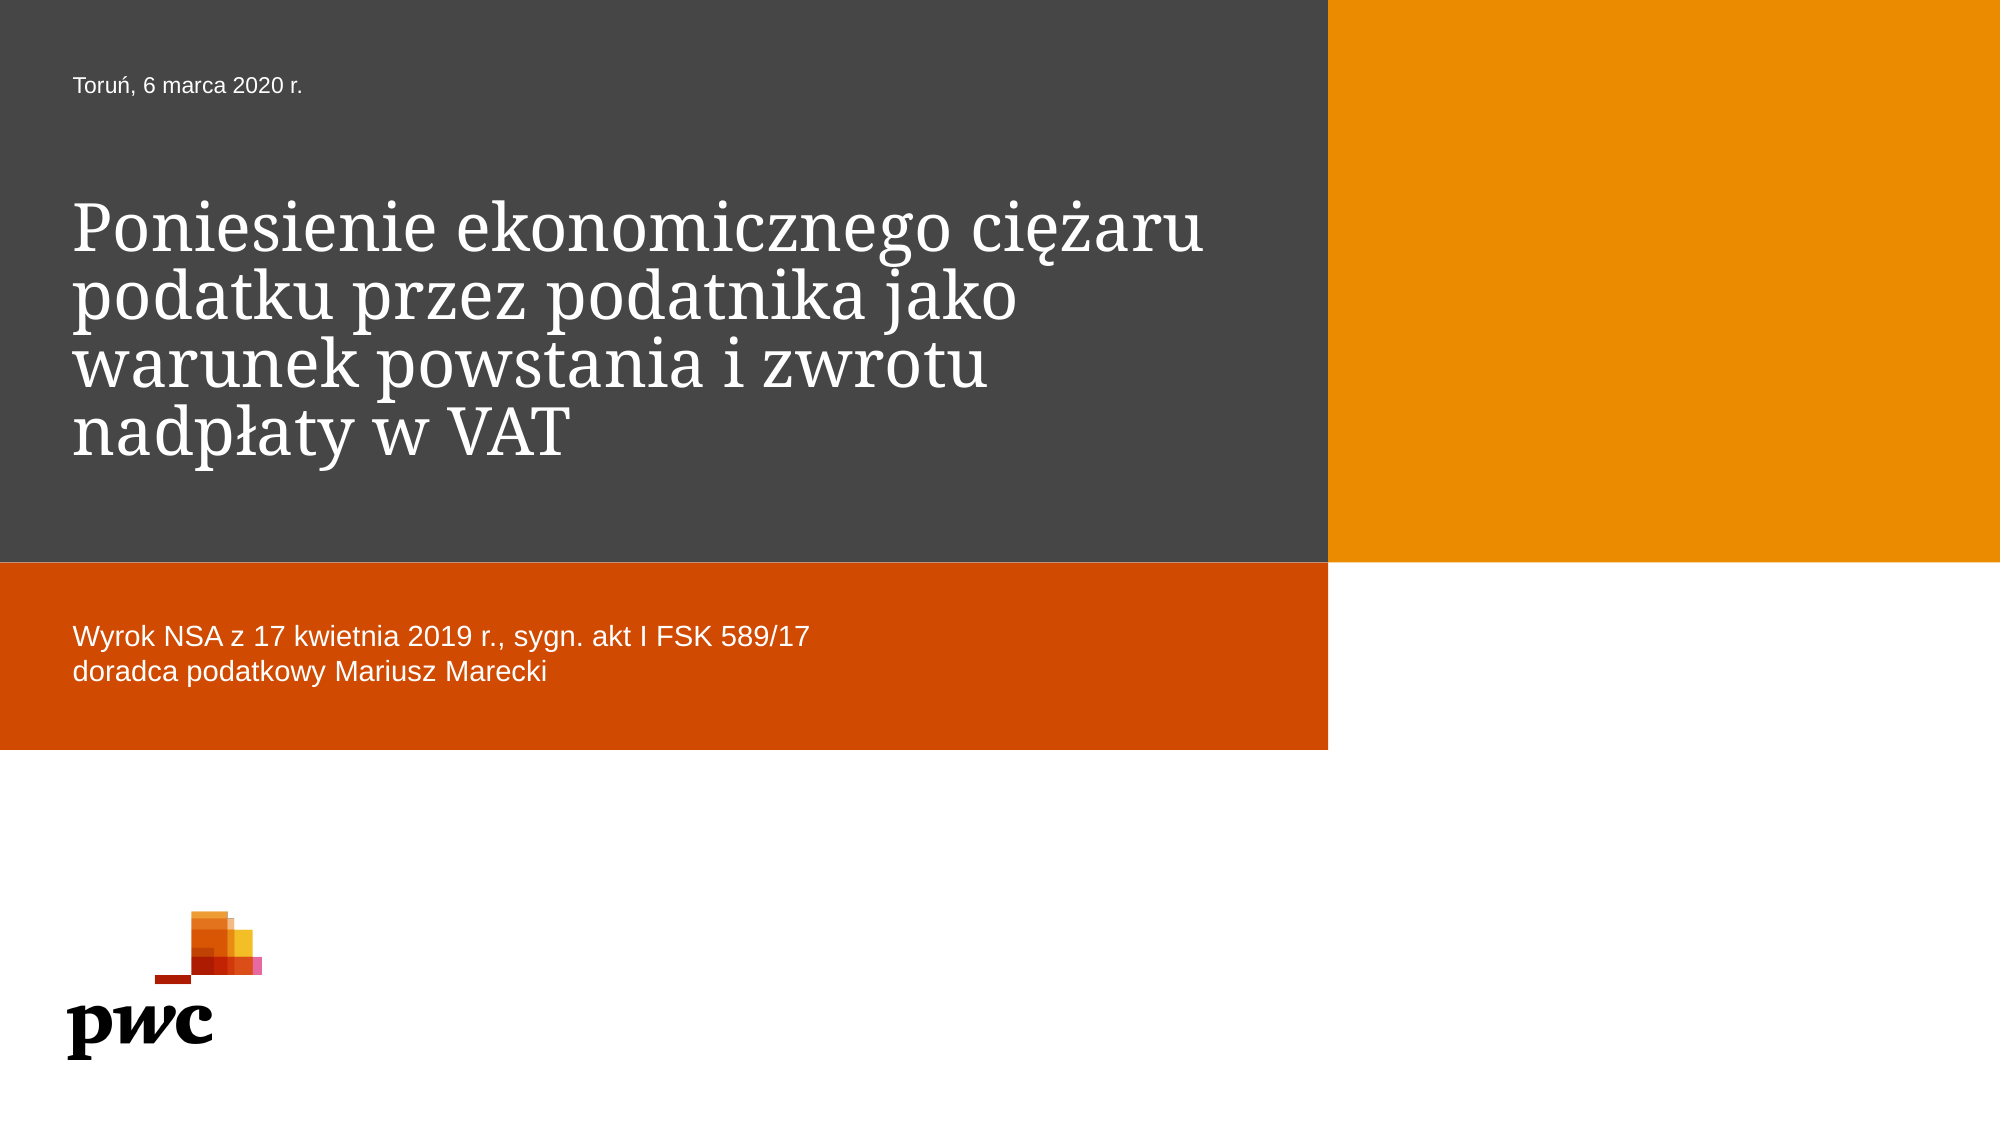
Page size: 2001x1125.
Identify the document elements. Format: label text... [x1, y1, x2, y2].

subtitle Wyrok NSA z 17 kwietnia 2019 r., sygn. akt I FSK 589/17 doradca podatkowy Mariusz Marecki [72, 617, 971, 734]
title Poniesienie ekonomicznego ciężaru podatku przez podatnika jako warunek powstania i zwrotu nadpłaty w VAT [72, 262, 1290, 469]
picture [30, 874, 299, 1097]
text_box Toruń, 6 marca 2020 r. [72, 70, 971, 186]
